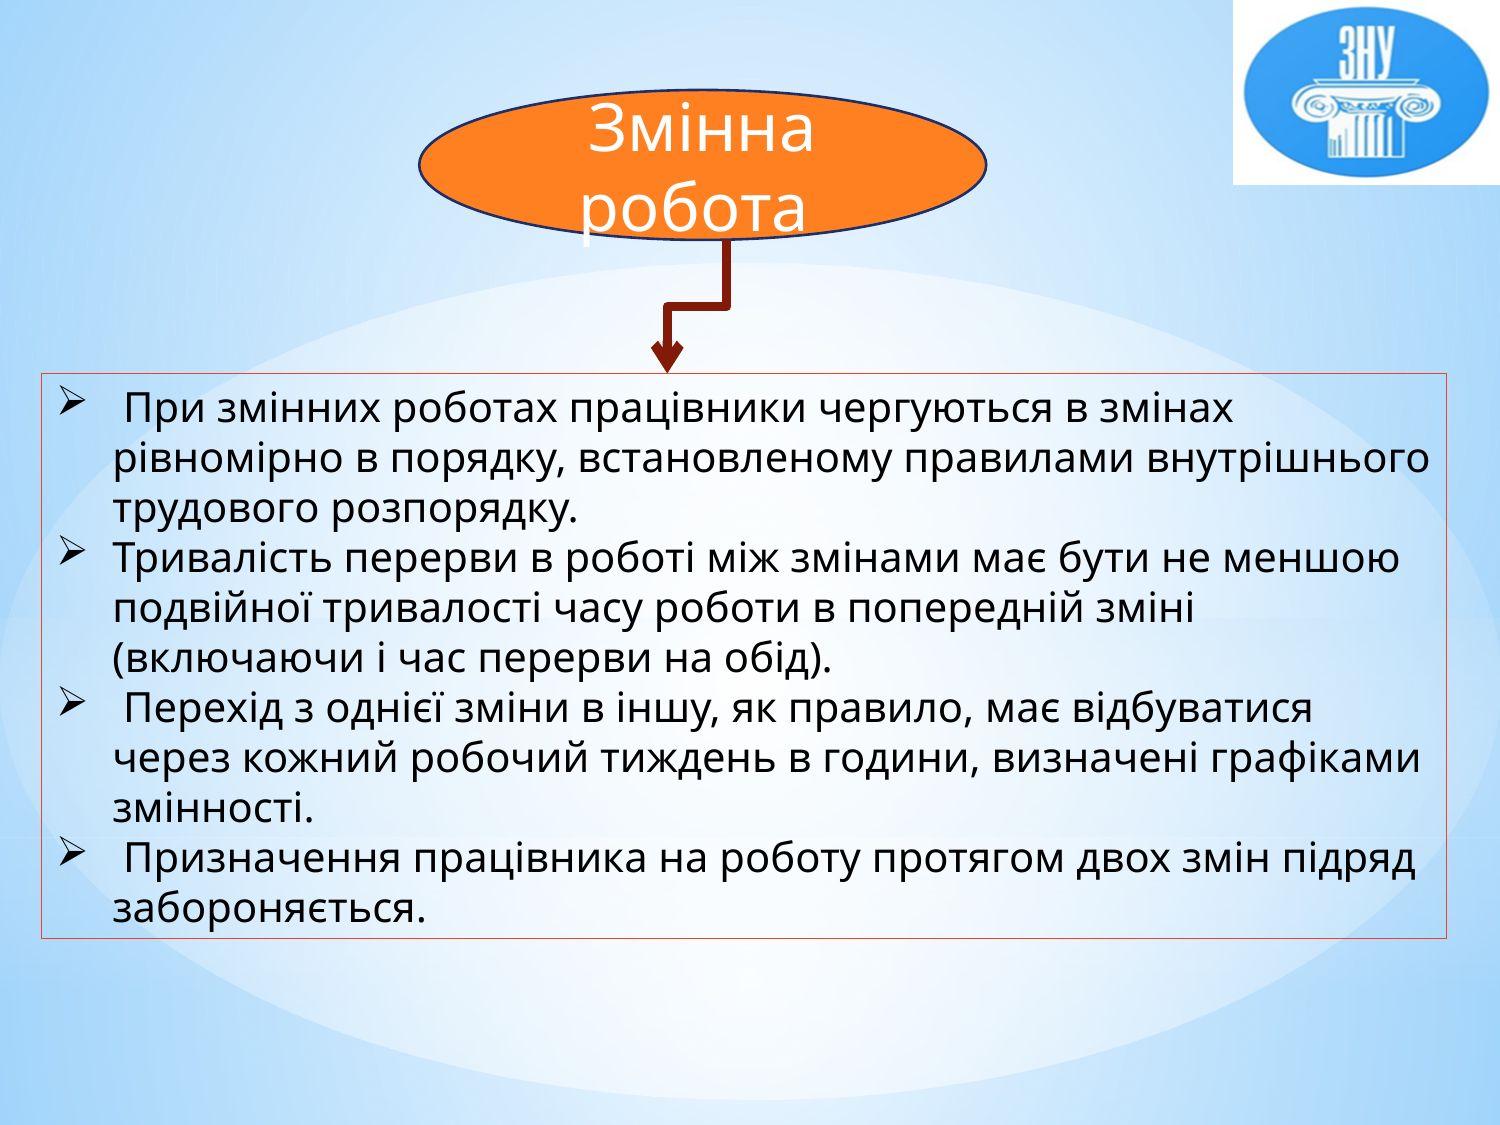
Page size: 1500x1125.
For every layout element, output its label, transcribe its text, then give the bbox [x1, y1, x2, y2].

picture [1233, 0, 1500, 186]
text_box При змінних роботах працівники чергуються в змінах рівномірно в порядку, встановленому правилами внутрішнього трудового розпорядку. Тривалість перерви в роботі між змінами має бути не меншою подвійної тривалості часу роботи в попередній зміні (включаючи і час перерви на обід). Перехід з однієї зміни в іншу, як правило, має відбуватися через кожний робочий тиждень в години, визначені графіками змінності. Призначення працівника на роботу протягом двох змін підряд забороняється. [41, 373, 1447, 939]
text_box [629, 276, 764, 337]
text_box Змінна робота [417, 88, 988, 242]
